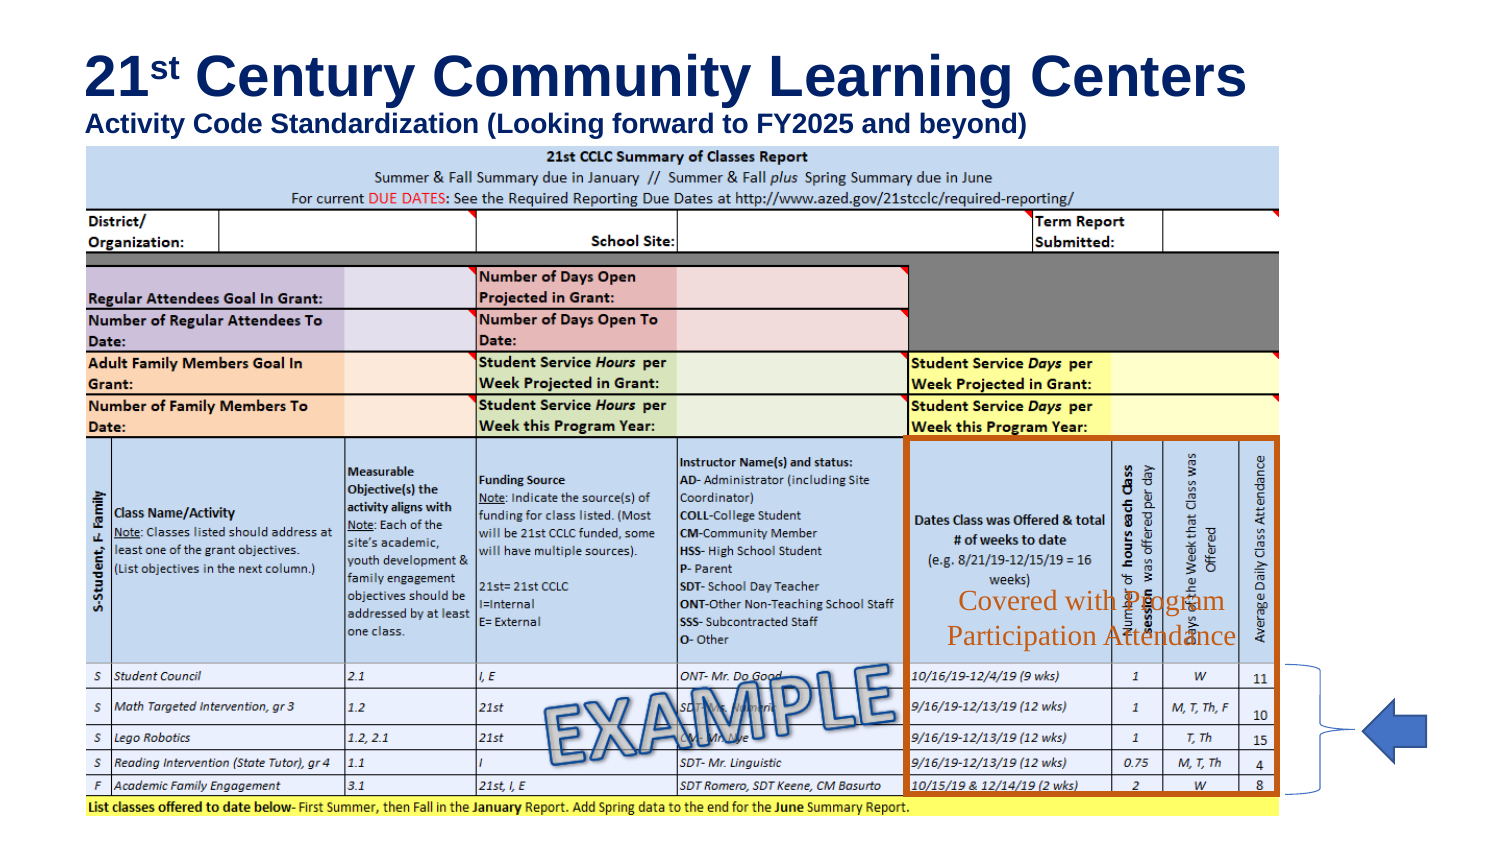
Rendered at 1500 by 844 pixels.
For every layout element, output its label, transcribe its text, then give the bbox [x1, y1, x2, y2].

title 21st Century Community Learning Centers Activity Code Standardization (Looking forward to FY2025 and beyond) [73, 40, 1368, 163]
text_box [1285, 663, 1355, 795]
picture [85, 146, 1279, 816]
text_box [1361, 697, 1428, 765]
